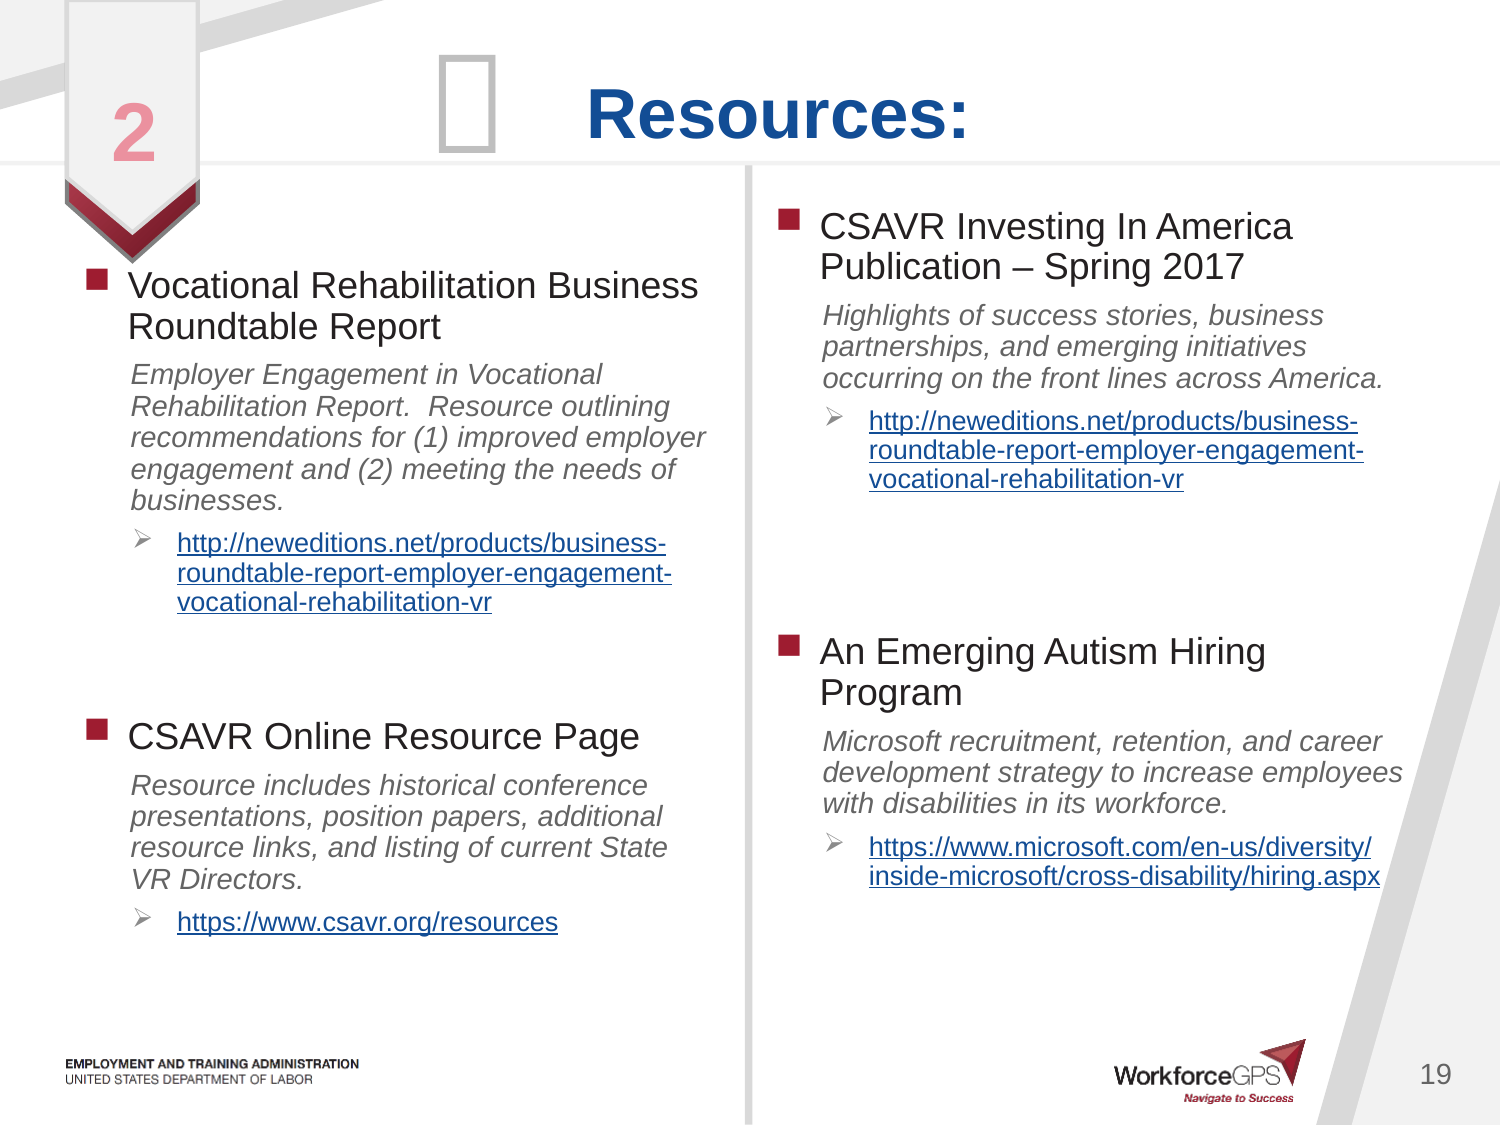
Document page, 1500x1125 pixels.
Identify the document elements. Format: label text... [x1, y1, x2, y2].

list CSAVR Investing In America Publication – Spring 2017 Highlights of success stories, business partnerships, and emerging initiatives occurring on the front lines across America. http://neweditions.net/products/business-roundtable-report-employer-engagement-vocational-rehabilitation-vr An Emerging Autism Hiring Program Microsoft recruitment, retention, and career development strategy to increase employees with disabilities in its workforce. https://www.microsoft.com/en-us/diversity/inside-microsoft/cross-disability/hiring.aspx [759, 199, 1421, 1029]
picture [1112, 1038, 1308, 1105]
list 2 [59, 77, 211, 210]
picture [59, 1053, 370, 1092]
list Vocational Rehabilitation Business Roundtable Report Employer Engagement in Vocational Rehabilitation Report. Resource outlining recommendations for (1) improved employer engagement and (2) meeting the needs of businesses. http://neweditions.net/products/business-roundtable-report-employer-engagement-vocational-rehabilitation-vr CSAVR Online Resource Page Resource includes historical conference presentations, position papers, additional resource links, and listing of current State VR Directors. https://www.csavr.org/resources [67, 258, 729, 1025]
slide_number 19 [1343, 1042, 1468, 1103]
